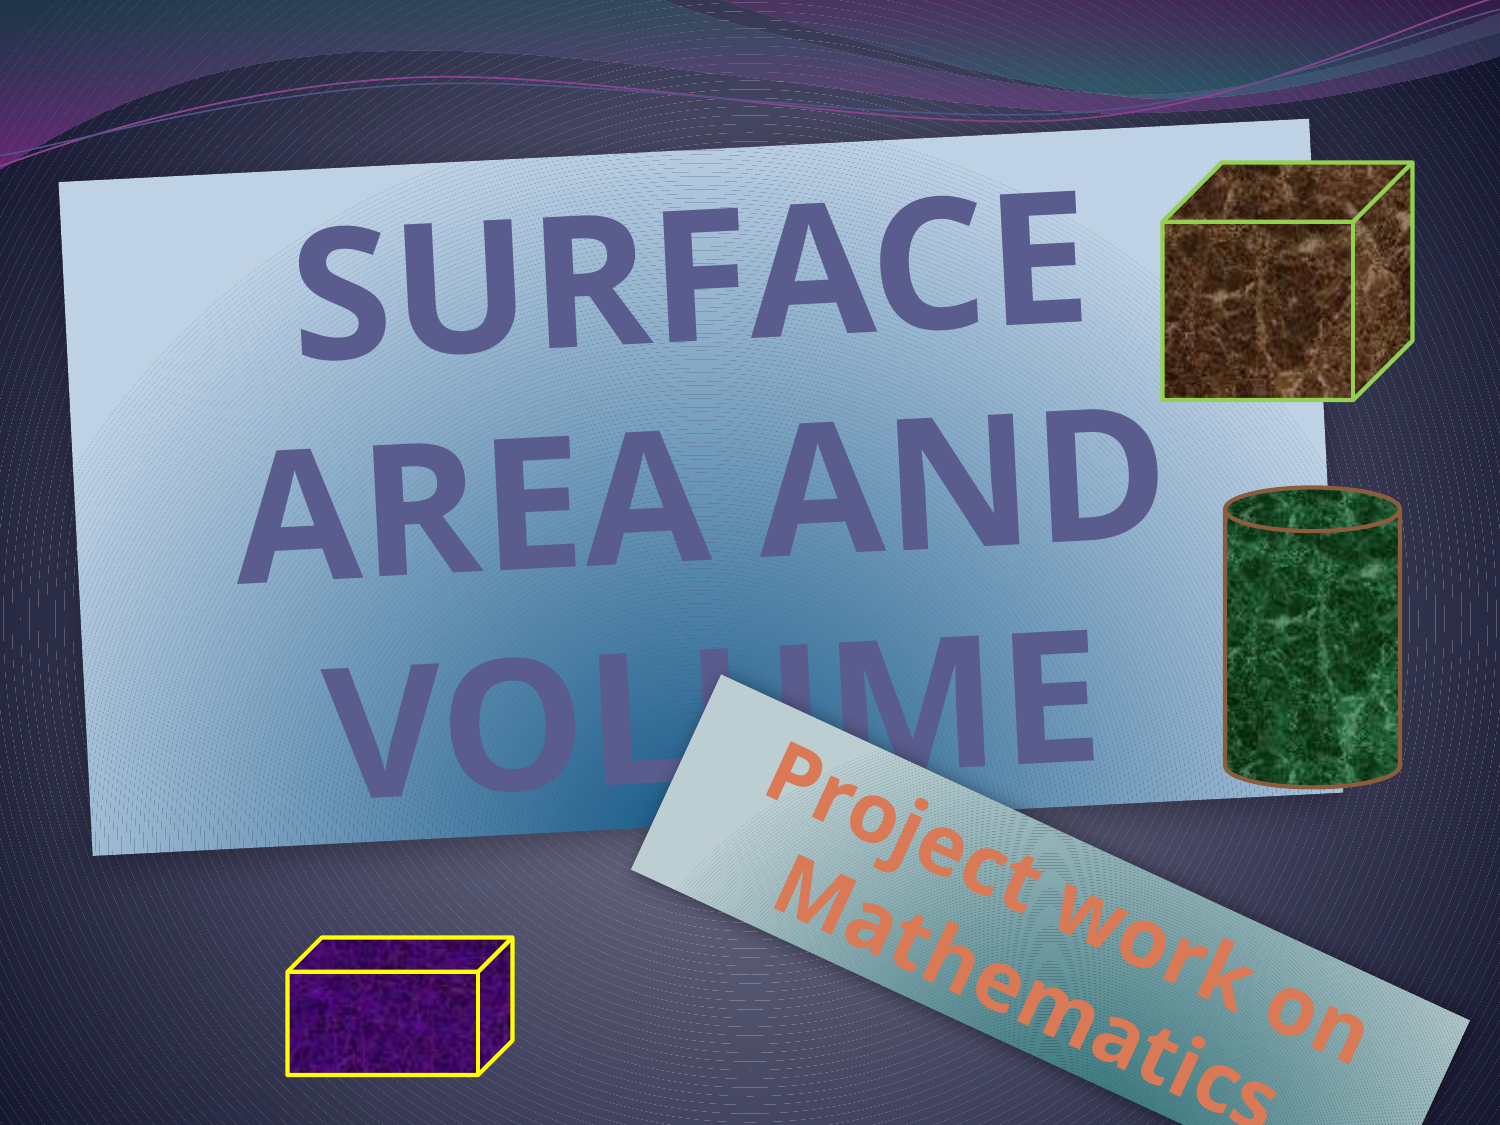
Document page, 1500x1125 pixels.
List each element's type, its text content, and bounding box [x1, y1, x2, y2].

text_box [1160, 160, 1415, 403]
text_box [1222, 485, 1403, 790]
text_box l [295, 940, 505, 969]
text_box Project work on Mathematics [630, 674, 1470, 1125]
text_box Surface area and volume [58, 118, 1344, 856]
text_box r [1170, 165, 1405, 219]
text_box [285, 935, 515, 1078]
